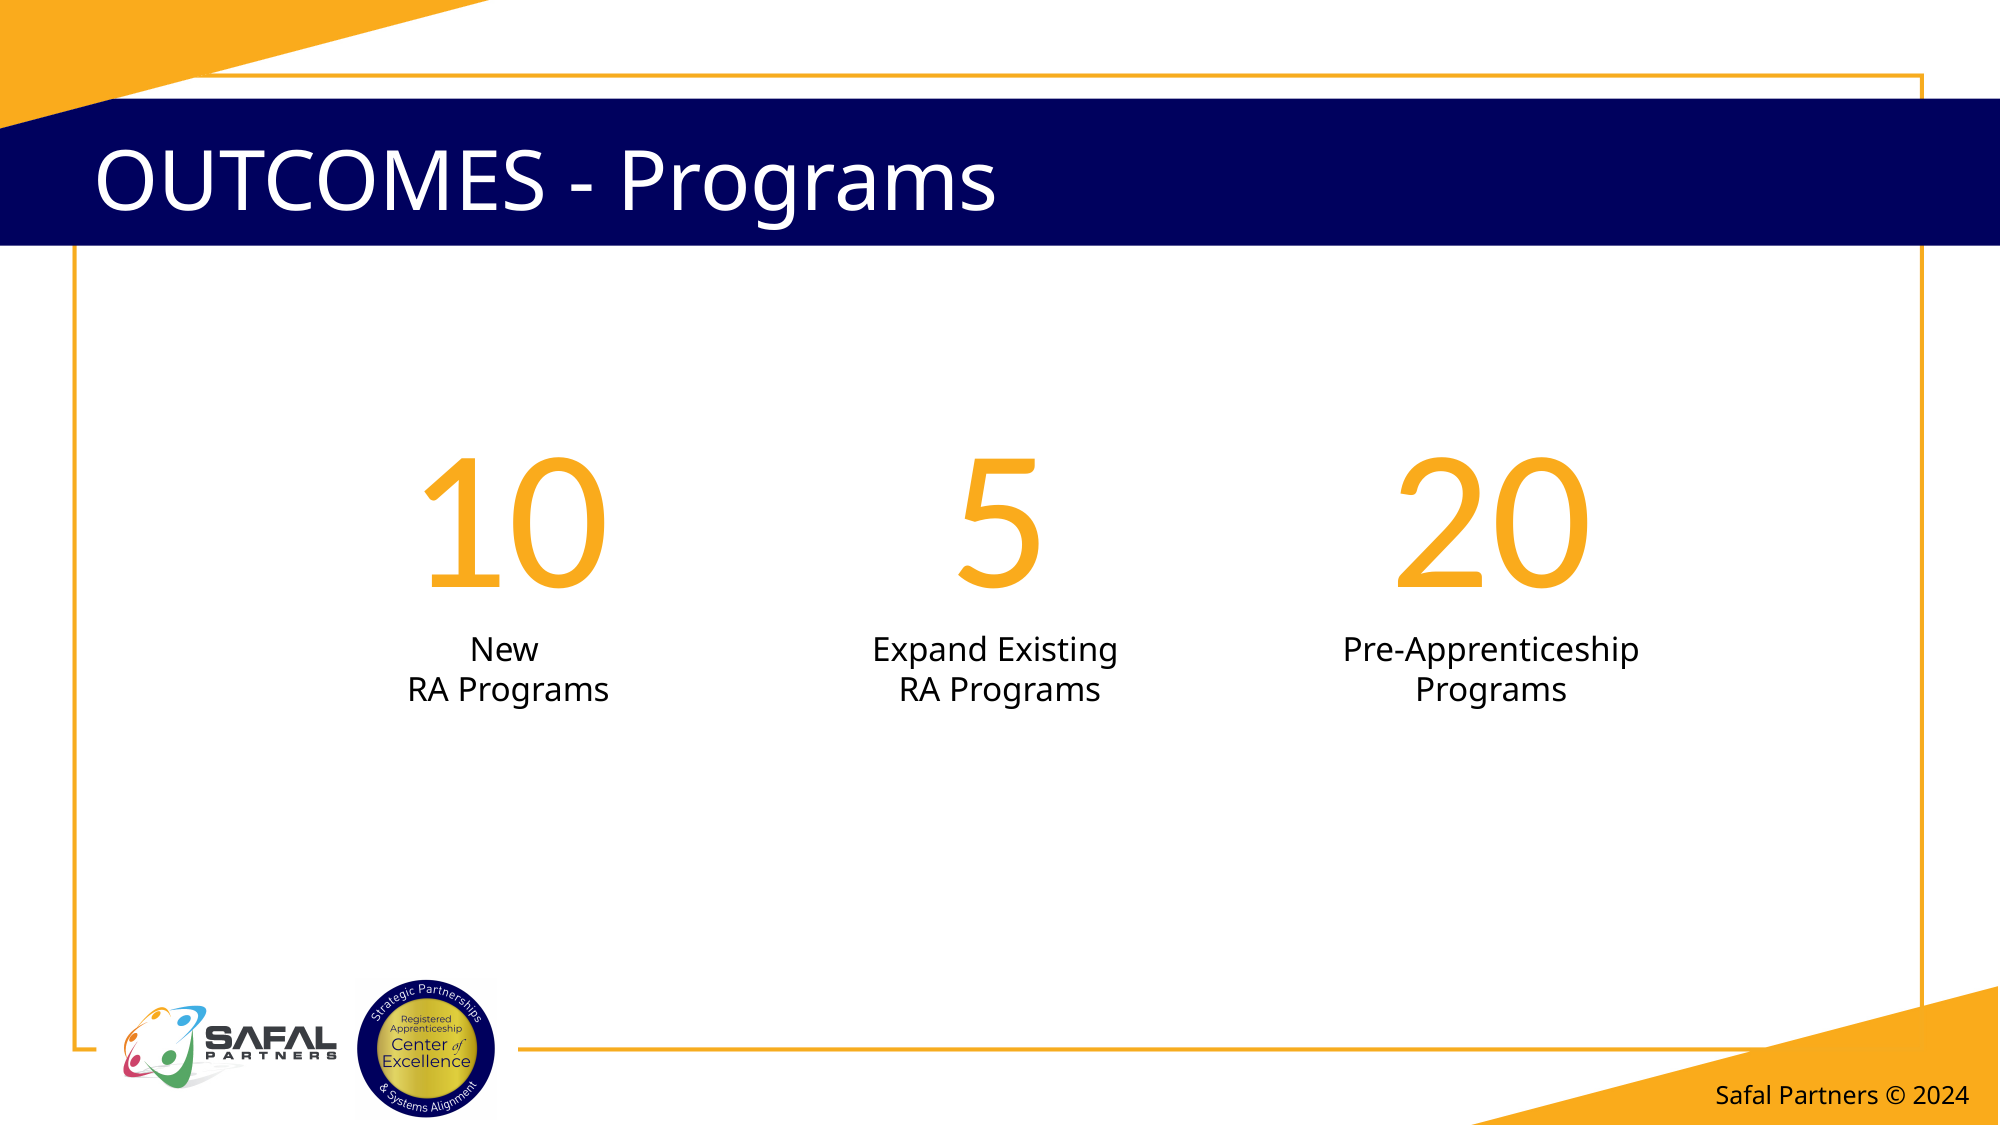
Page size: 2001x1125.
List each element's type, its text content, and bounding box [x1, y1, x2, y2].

picture [0, 0, 1998, 1125]
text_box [1278, 379, 1705, 717]
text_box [787, 379, 1213, 717]
text_box Safal Partners © 2024 [1439, 1065, 1985, 1125]
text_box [295, 379, 722, 717]
title OUTCOMES - Programs [78, 109, 1863, 259]
